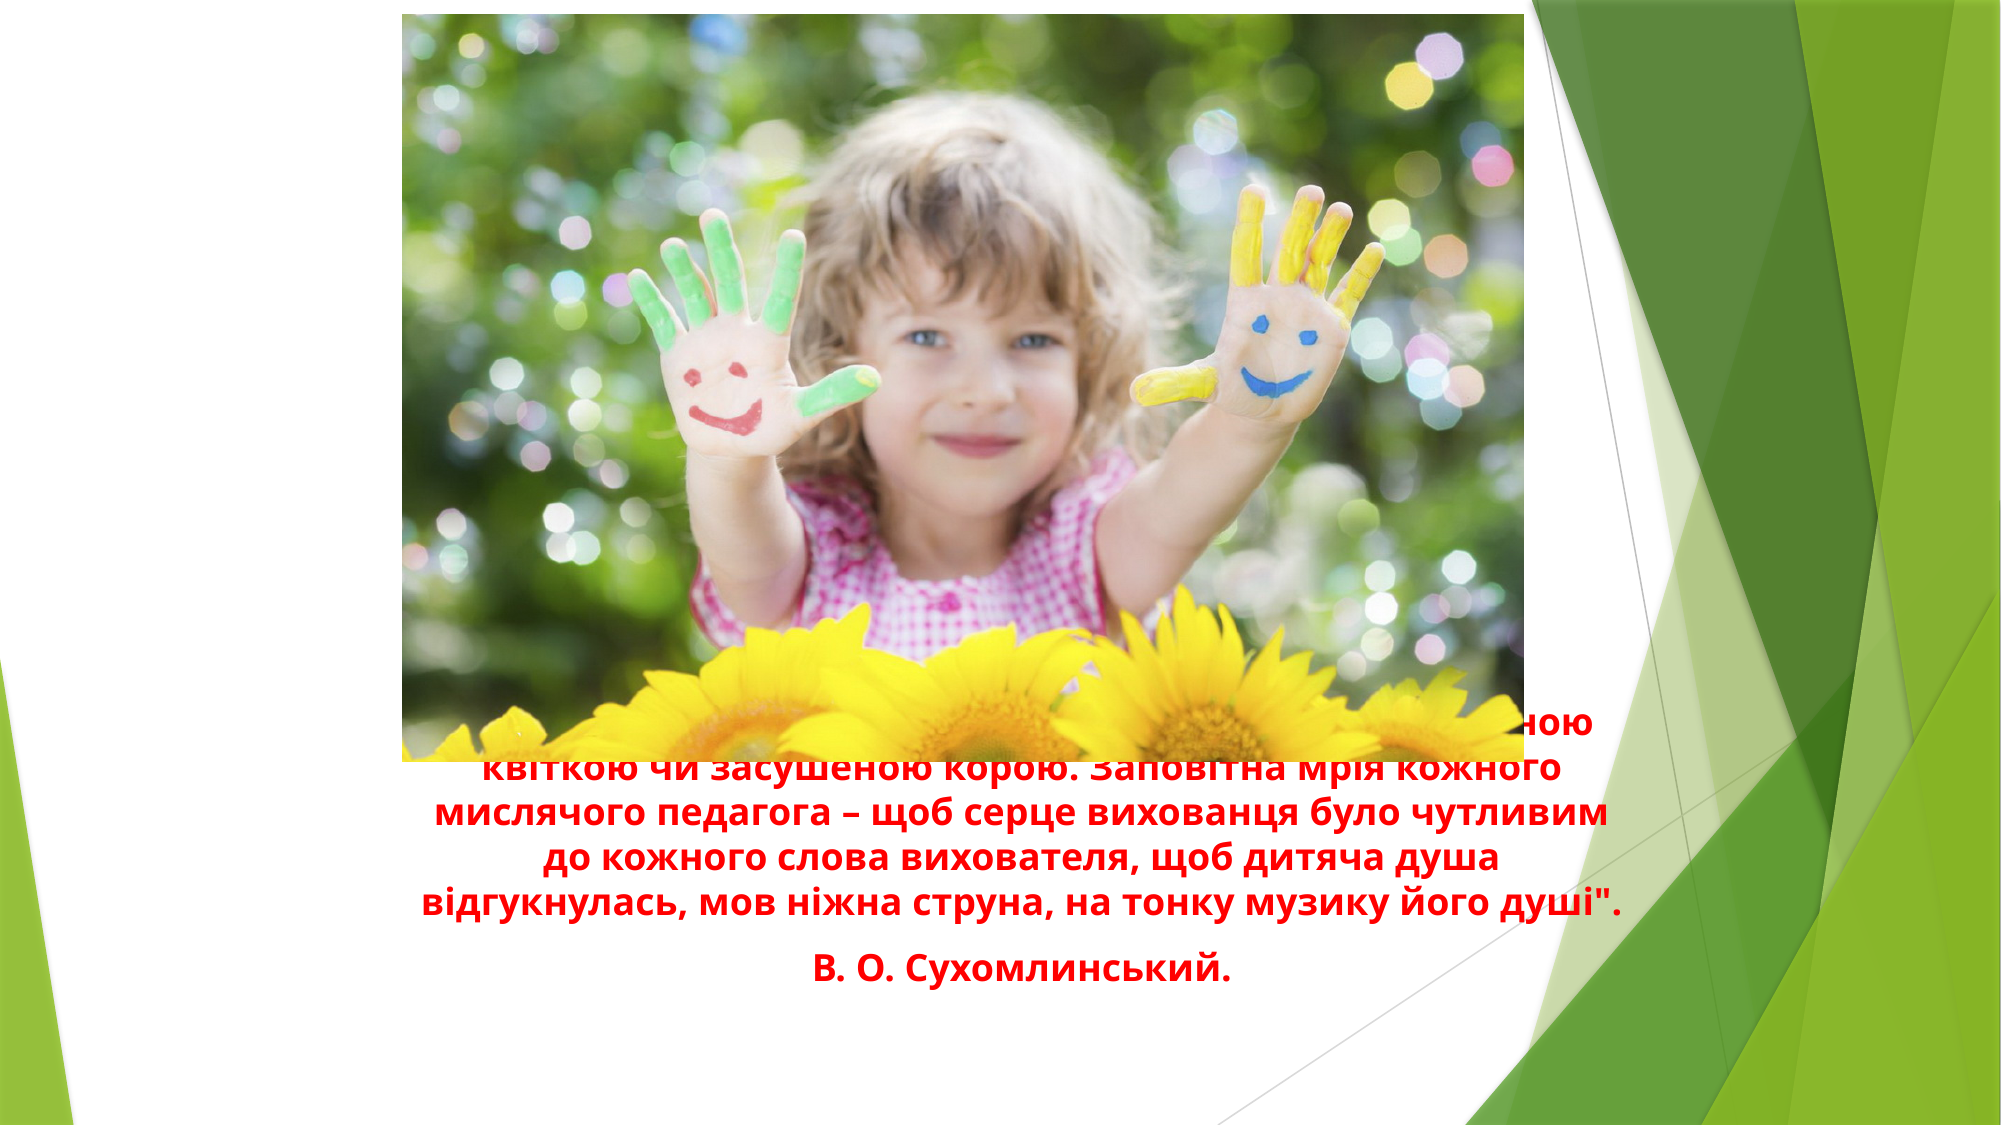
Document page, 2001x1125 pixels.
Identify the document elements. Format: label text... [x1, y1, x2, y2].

list Від педагога залежить, чим стане серце дитини – ніжною квіткою чи засушеною корою. Заповітна мрія кожного мислячого педагога – щоб серце вихованця було чутливим до кожного слова вихователя, щоб дитяча душа відгукнулась, мов ніжна струна, на тонку музику його душі". В. О. Сухомлинський. [402, 690, 1642, 1125]
picture [402, 13, 1525, 763]
